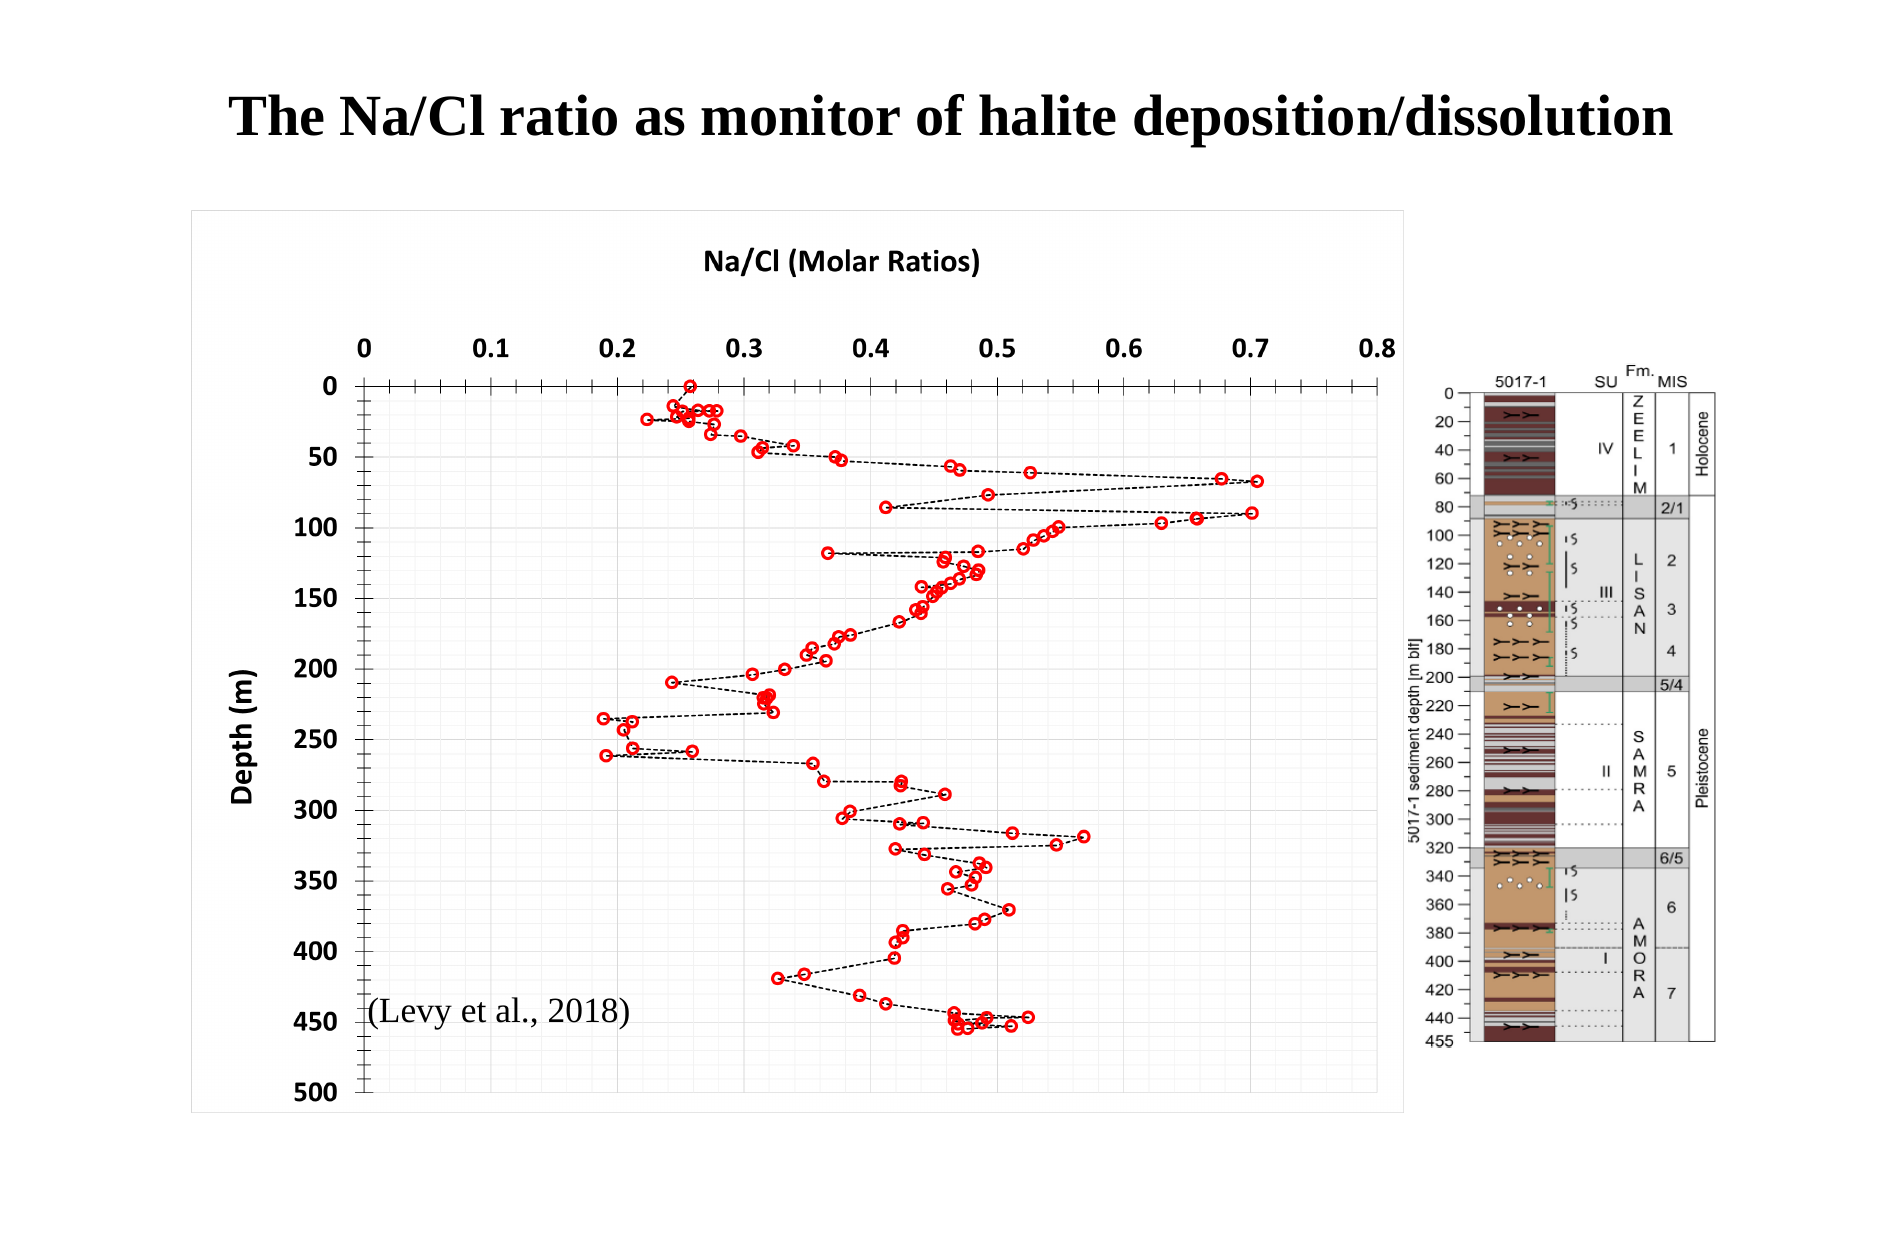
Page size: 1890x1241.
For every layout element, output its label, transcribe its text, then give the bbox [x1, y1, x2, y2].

picture [191, 210, 1404, 1113]
text_box The Na/Cl ratio as monitor of halite deposition/dissolution [213, 69, 1691, 155]
picture [1408, 360, 1732, 1055]
